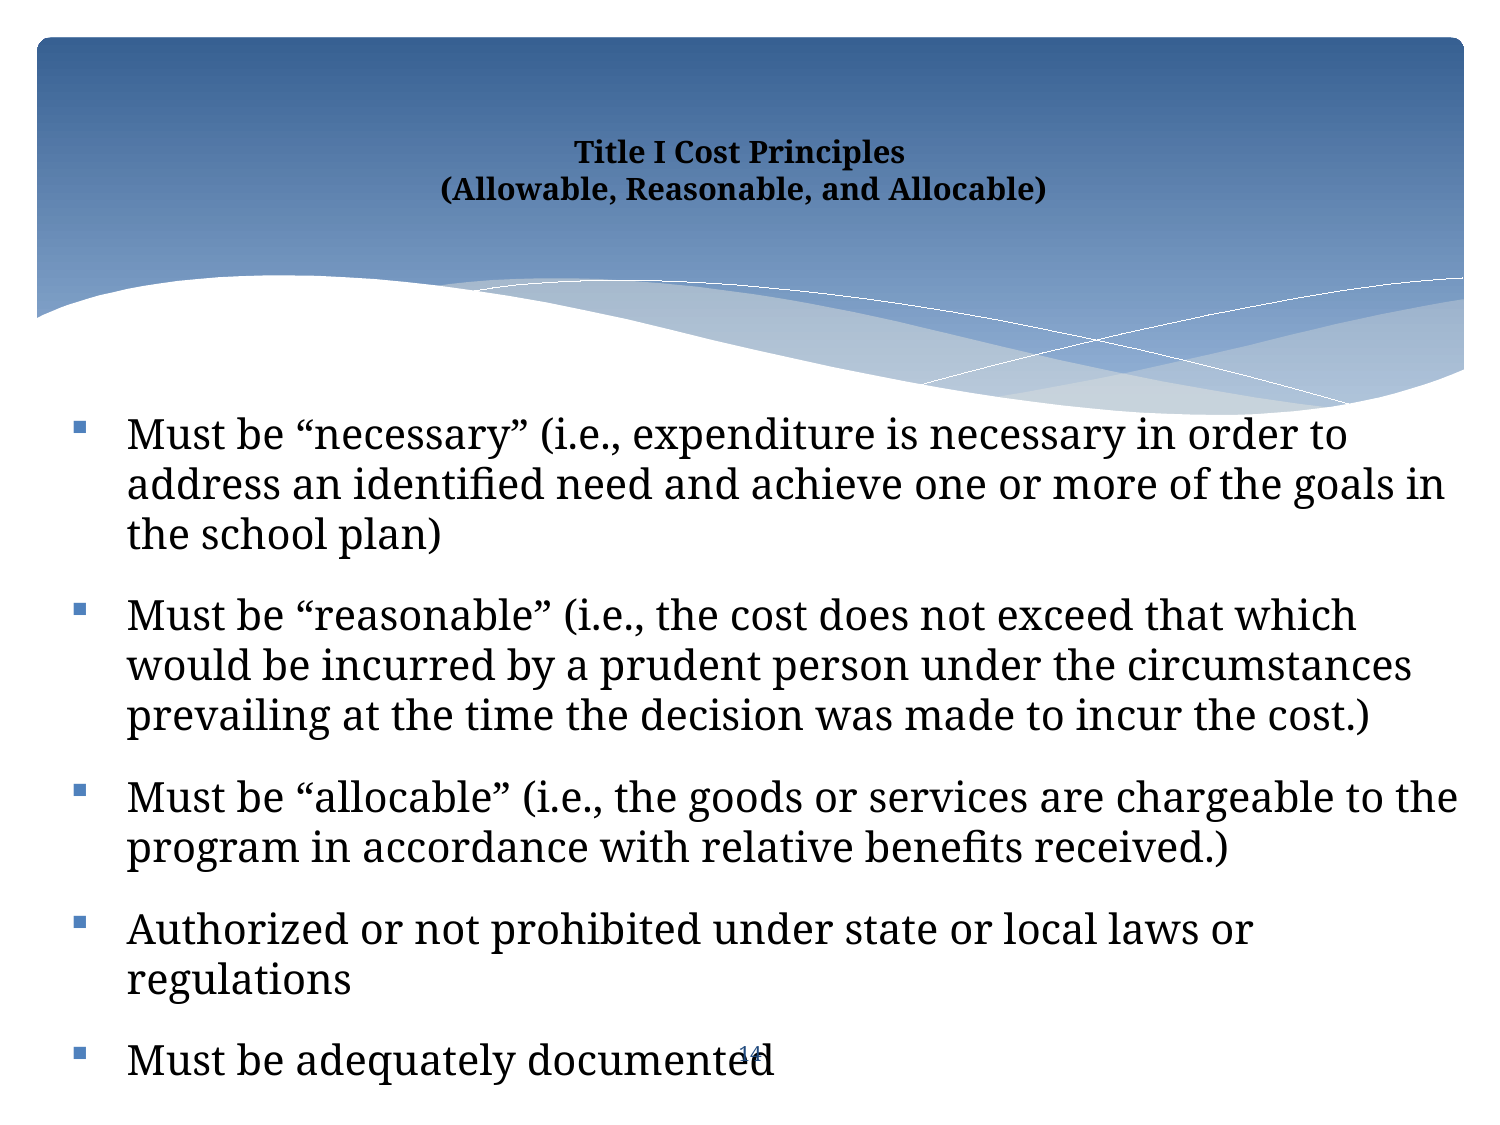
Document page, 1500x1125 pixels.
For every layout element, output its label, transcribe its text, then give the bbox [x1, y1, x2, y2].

slide_number 14 [654, 1025, 846, 1086]
title Title I Cost Principles (Allowable, Reasonable, and Allocable) [75, 125, 1413, 215]
list Must be “necessary” (i.e., expenditure is necessary in order to address an identified need and achieve one or more of the goals in the school plan) Must be “reasonable” (i.e., the cost does not exceed that which would be incurred by a prudent person under the circumstances prevailing at the time the decision was made to incur the cost.) Must be “allocable” (i.e., the goods or services are chargeable to the program in accordance with relative benefits received.) Authorized or not prohibited under state or local laws or regulations Must be adequately documented [37, 399, 1475, 1063]
